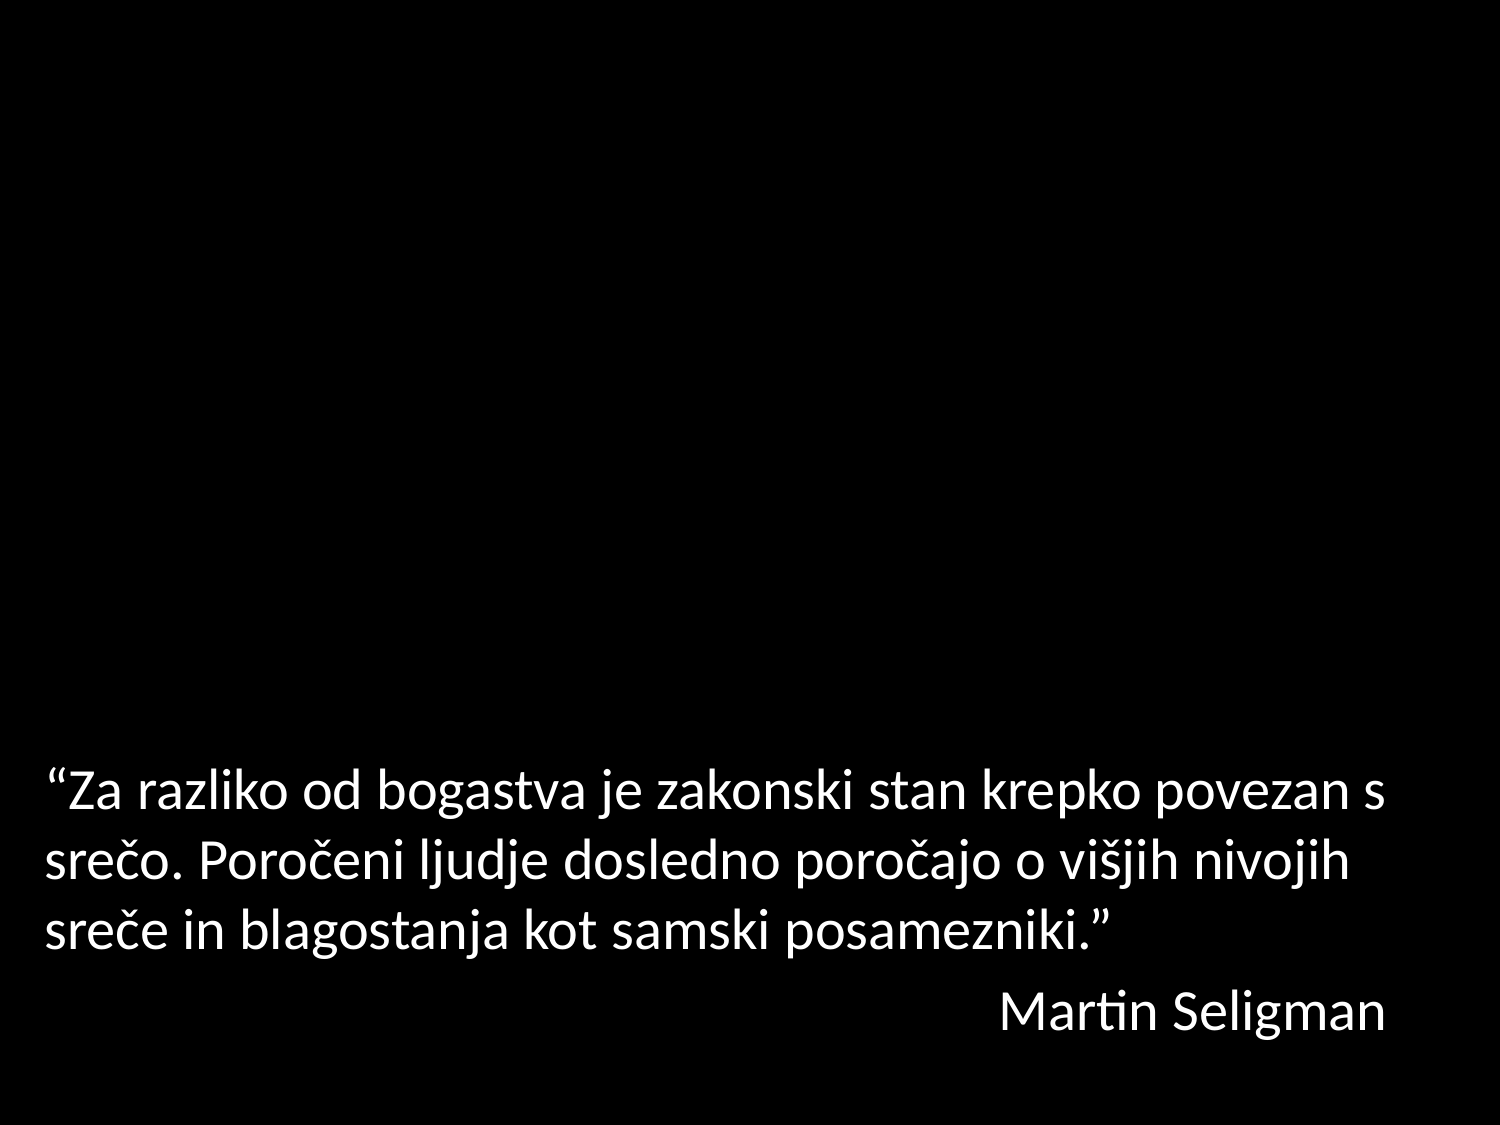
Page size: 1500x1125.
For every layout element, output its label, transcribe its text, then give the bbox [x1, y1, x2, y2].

list “Za razliko od bogastva je zakonski stan krepko povezan s srečo. Poročeni ljudje dosledno poročajo o višjih nivojih sreče in blagostanja kot samski posamezniki.” Martin Seligman [29, 527, 1459, 1050]
